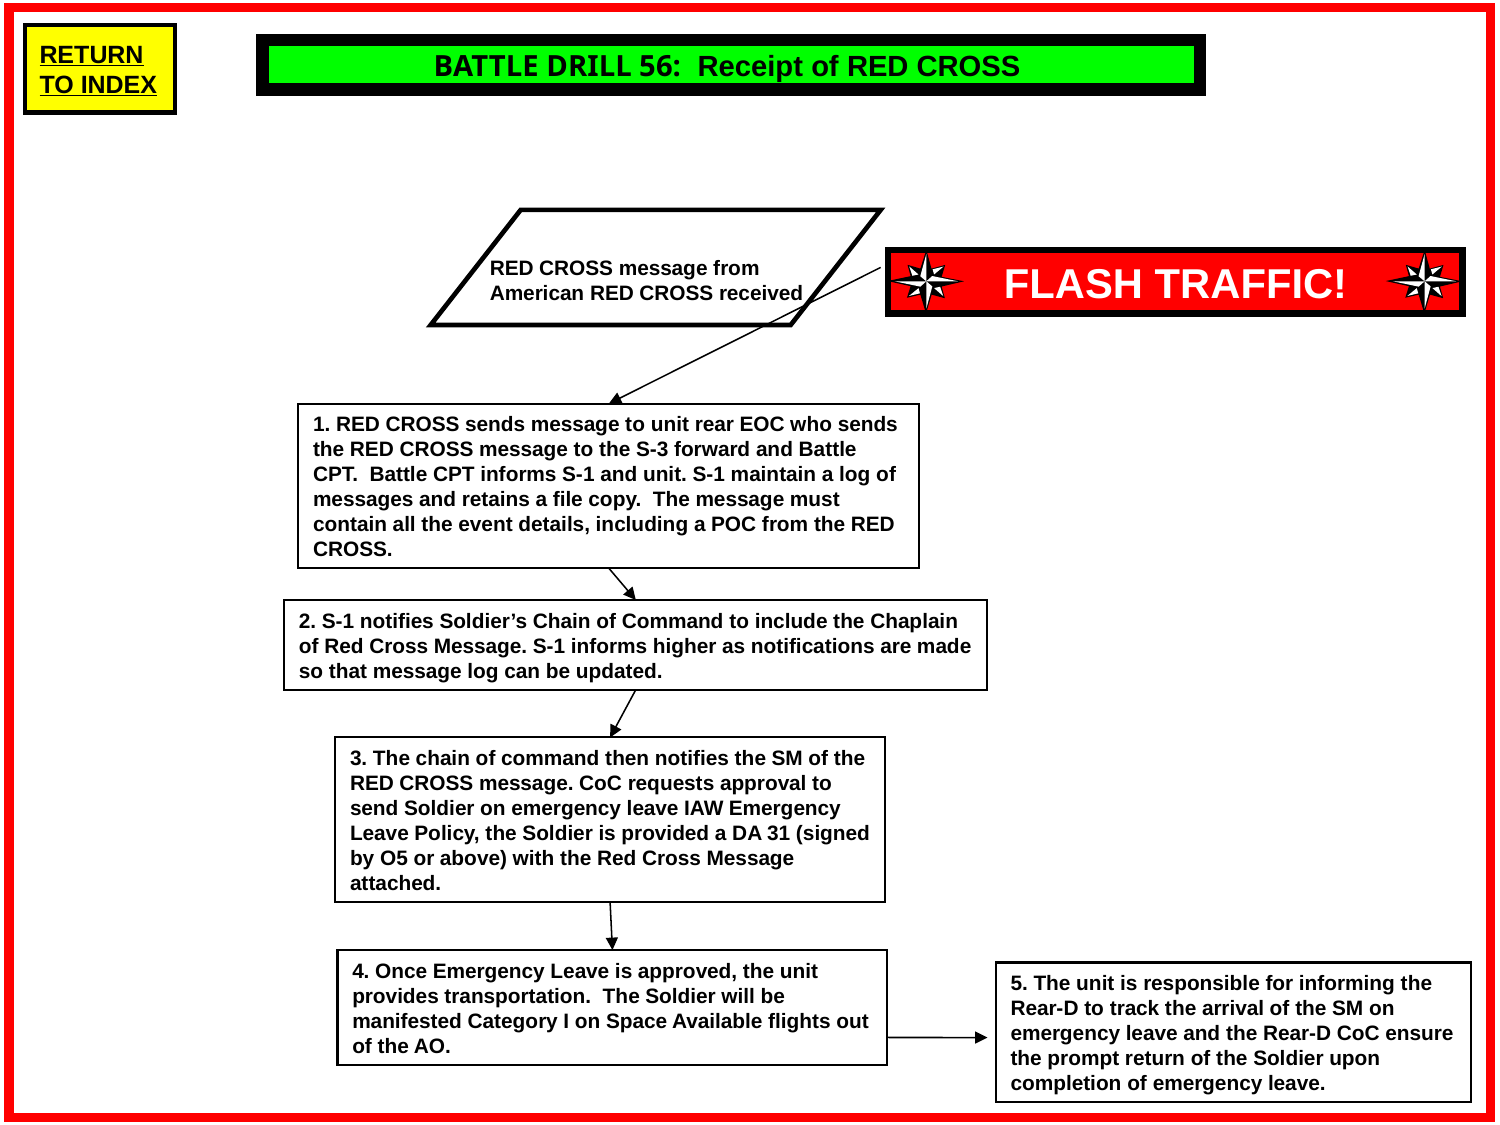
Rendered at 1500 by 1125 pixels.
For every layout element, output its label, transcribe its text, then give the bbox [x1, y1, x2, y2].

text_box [609, 903, 613, 951]
text_box 4. Once Emergency Leave is approved, the unit provides transportation. The Soldier will be manifested Category I on Space Available flights out of the AO. [337, 949, 888, 1065]
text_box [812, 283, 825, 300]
text_box [887, 1031, 988, 1044]
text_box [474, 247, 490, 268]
text_box 3. The chain of command then notifies the SM of the RED CROSS message. CoC requests approval to send Soldier on emergency leave IAW Emergency Leave Policy, the Soldier is provided a DA 31 (signed by O5 or above) with the Red Cross Message attached. [335, 737, 886, 903]
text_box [887, 249, 1463, 316]
text_box 2. S-1 notifies Soldier’s Chain of Command to include the Chaplain of Red Cross Message. S-1 informs higher as notifications are made so that message log can be updated. [284, 600, 988, 690]
text_box 1. RED CROSS sends message to unit rear EOC who sends the RED CROSS message to the S-3 forward and Battle CPT. Battle CPT informs S-1 and unit. S-1 maintain a log of messages and retains a file copy. The message must contain all the event details, including a POC from the RED CROSS. [298, 403, 920, 569]
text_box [609, 691, 637, 738]
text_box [607, 571, 638, 599]
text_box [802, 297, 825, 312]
text_box 5. The unit is responsible for informing the Rear-D to track the arrival of the SM on emergency leave and the Rear-D CoC ensure the prompt return of the Soldier upon completion of emergency leave. [995, 962, 1471, 1103]
text_box BATTLE DRILL 56: Receipt of RED CROSS [262, 40, 1200, 90]
text_box [430, 209, 881, 325]
